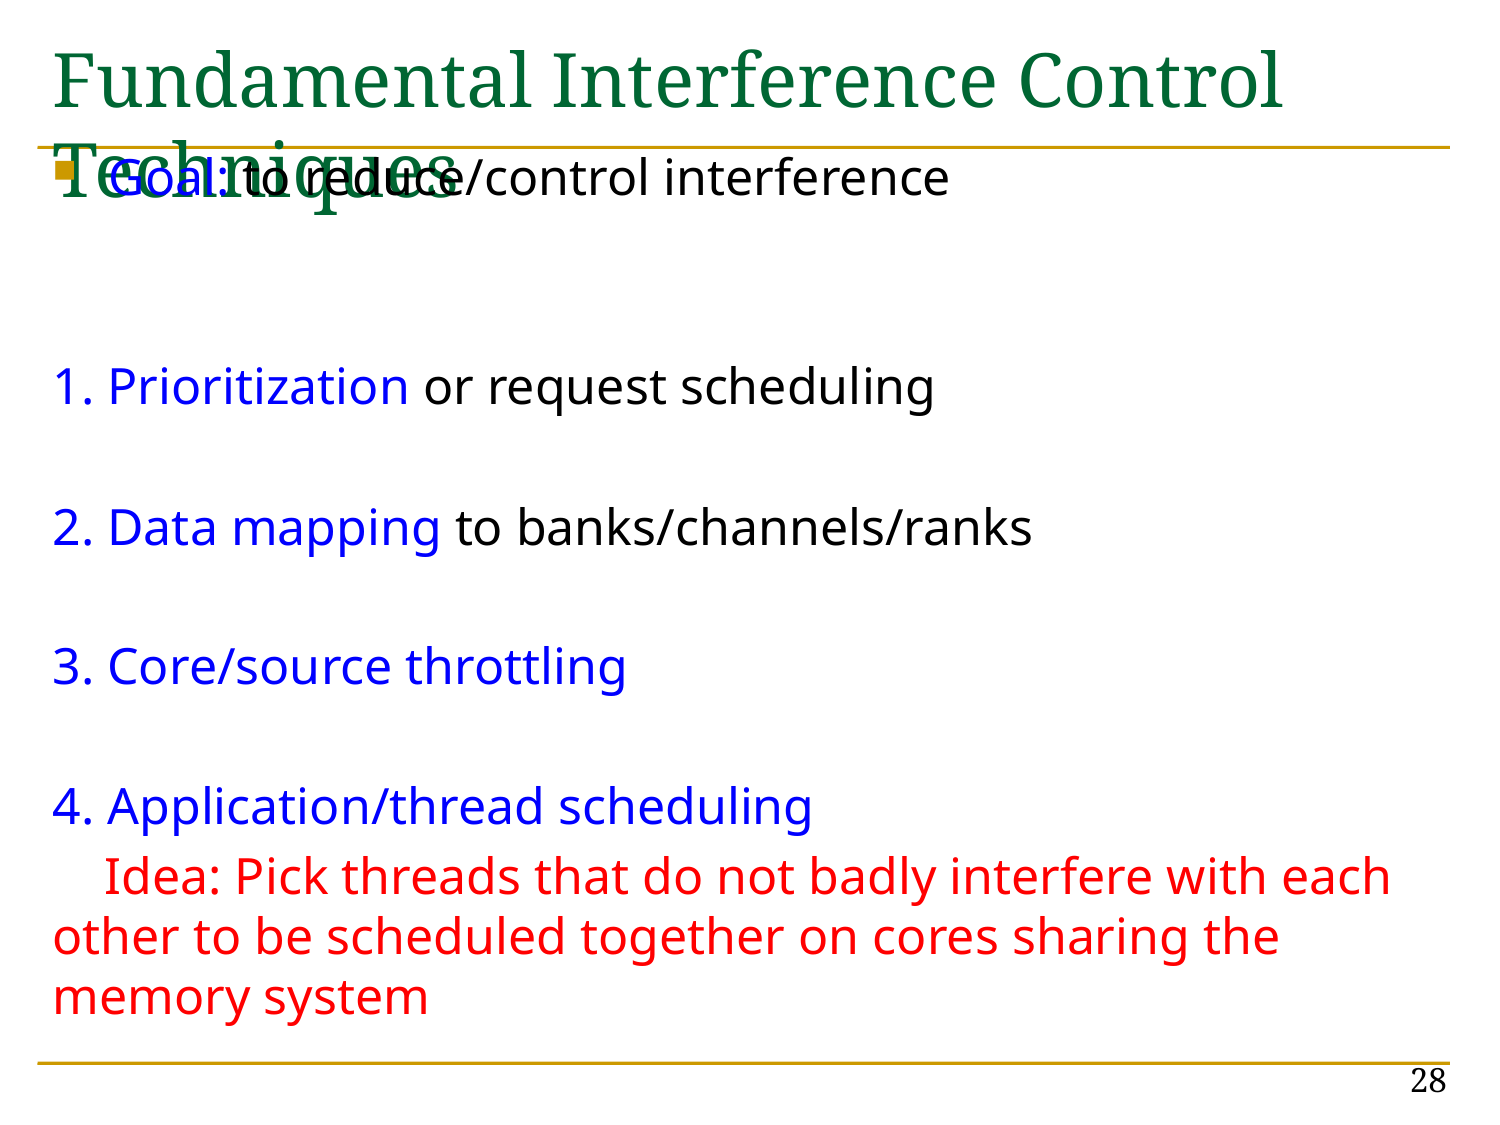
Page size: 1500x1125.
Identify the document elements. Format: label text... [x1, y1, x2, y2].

title Fundamental Interference Control Techniques [37, 24, 1450, 137]
slide_number 28 [1111, 1036, 1462, 1112]
list Goal: to reduce/control interference 1. Prioritization or request scheduling 2. Data mapping to banks/channels/ranks 3. Core/source throttling 4. Application/thread scheduling Idea: Pick threads that do not badly interfere with each other to be scheduled together on cores sharing the memory system [37, 137, 1450, 990]
